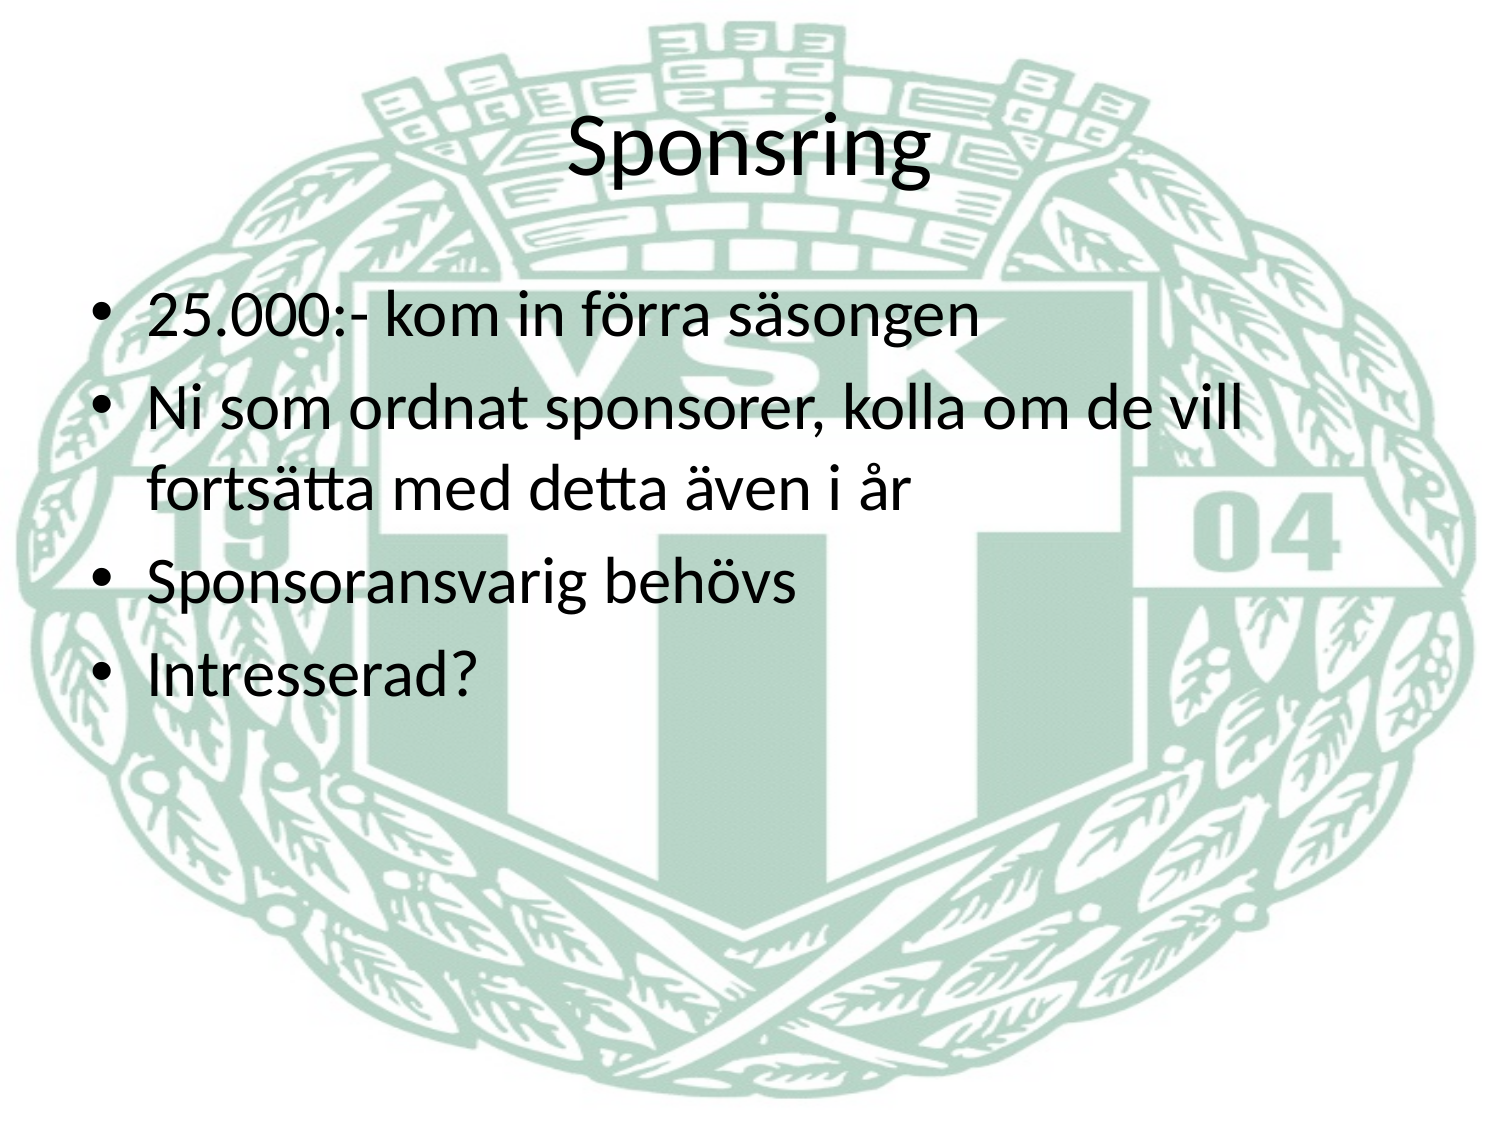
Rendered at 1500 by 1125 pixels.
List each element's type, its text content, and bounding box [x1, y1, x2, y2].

list 25.000:- kom in förra säsongen Ni som ordnat sponsorer, kolla om de vill fortsätta med detta även i år Sponsoransvarig behövs Intresserad? [75, 262, 1425, 1005]
title Sponsring [75, 45, 1425, 233]
